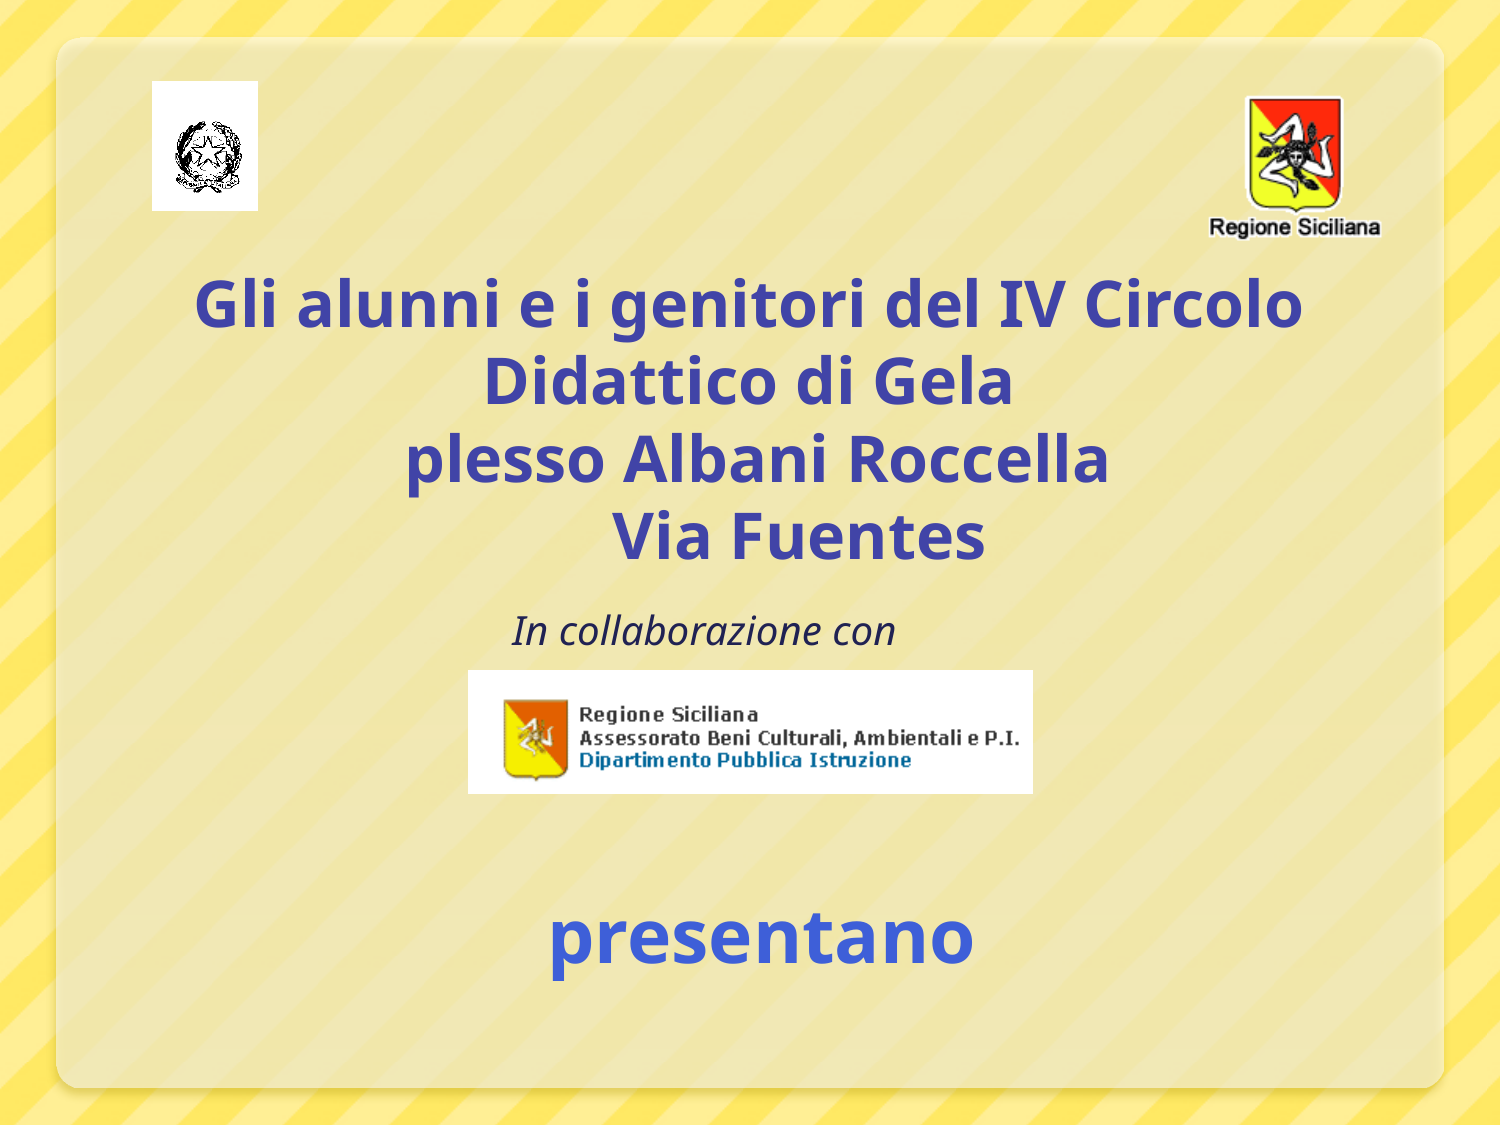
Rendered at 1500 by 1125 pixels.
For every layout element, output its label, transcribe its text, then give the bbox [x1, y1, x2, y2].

picture [152, 81, 258, 211]
title Gli alunni e i genitori del IV Circolo Didattico di Gela plesso Albani Roccella Via Fuentes [112, 255, 1388, 654]
subtitle In collaborazione con [183, 597, 1332, 661]
text_box presentano [371, 881, 1152, 987]
picture [468, 670, 1033, 794]
picture [1195, 93, 1399, 266]
